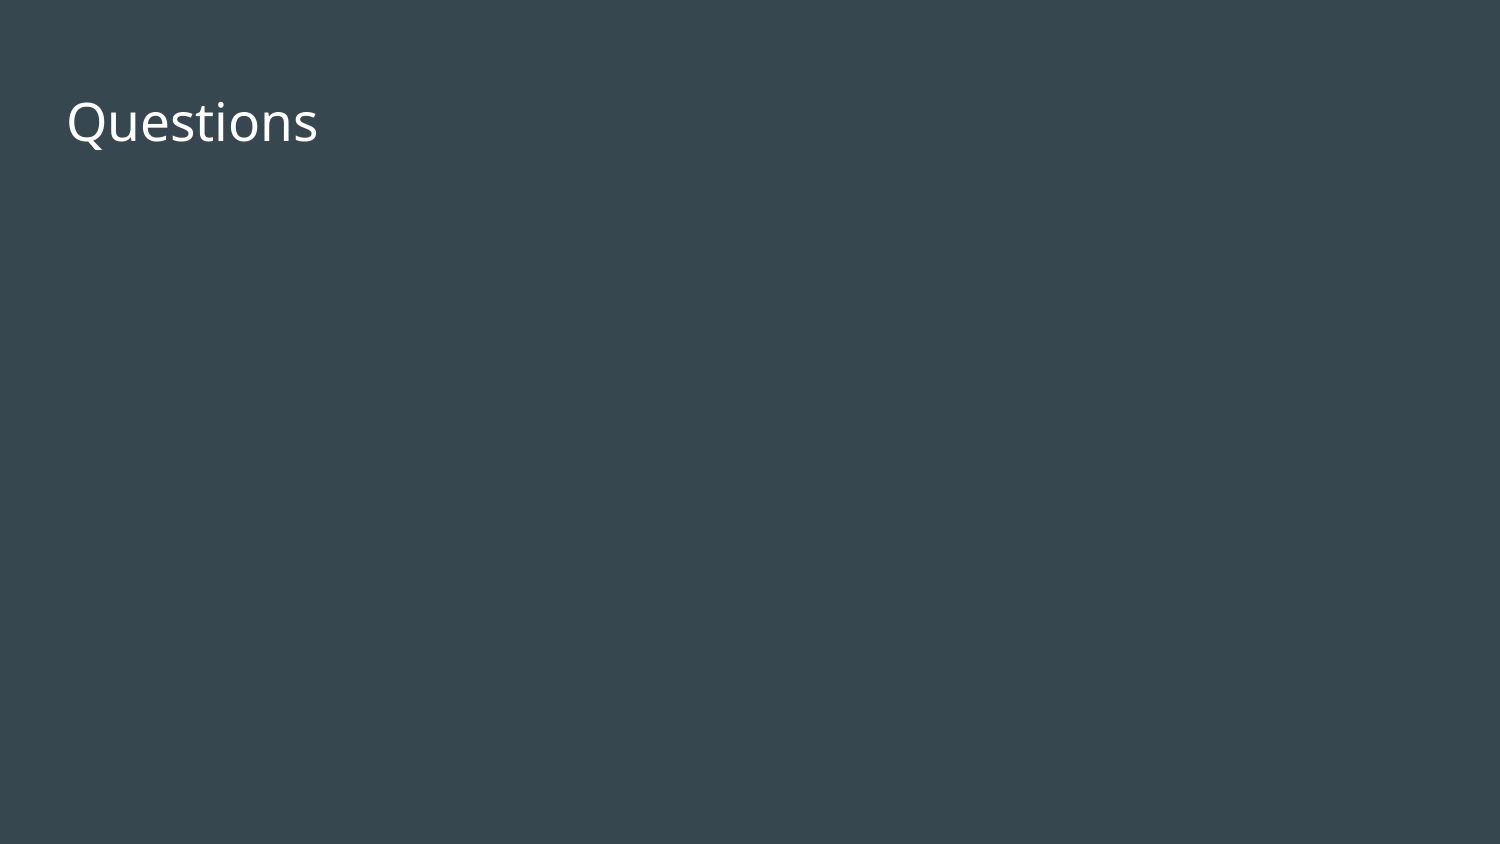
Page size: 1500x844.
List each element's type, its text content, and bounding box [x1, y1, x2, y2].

title Questions [51, 72, 1449, 167]
